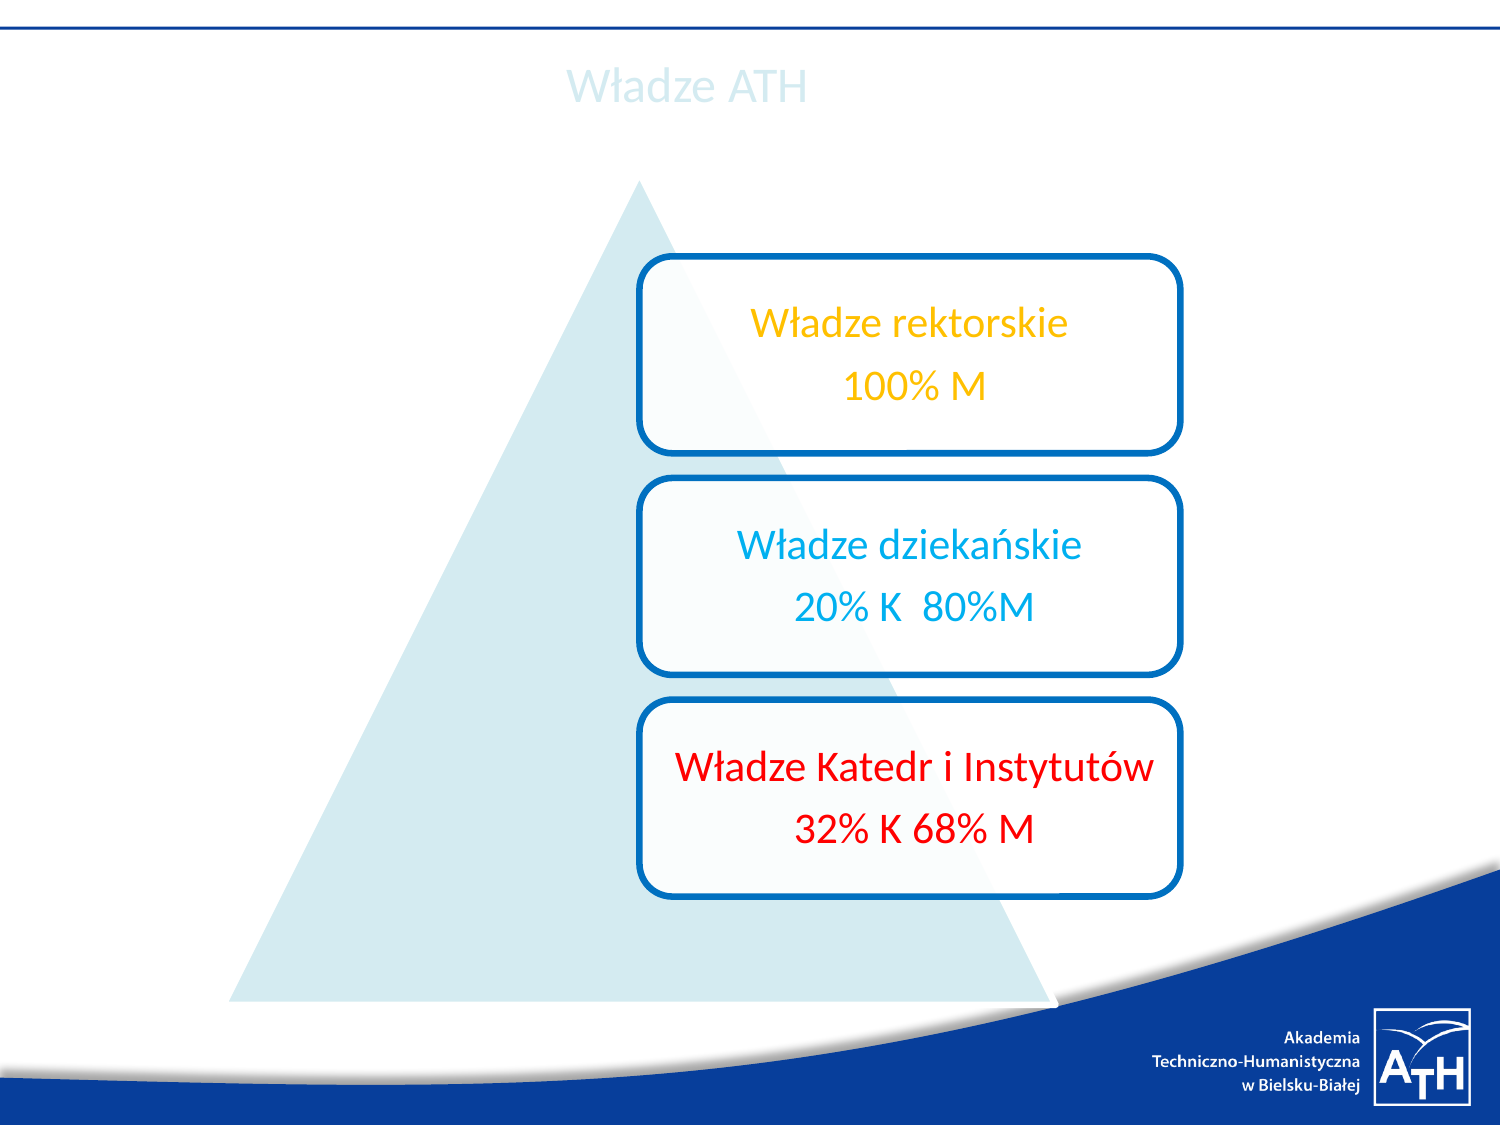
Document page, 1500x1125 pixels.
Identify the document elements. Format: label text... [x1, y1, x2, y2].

title Władze ATH [74, 44, 1301, 171]
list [74, 172, 1330, 1006]
picture [1152, 1008, 1471, 1106]
